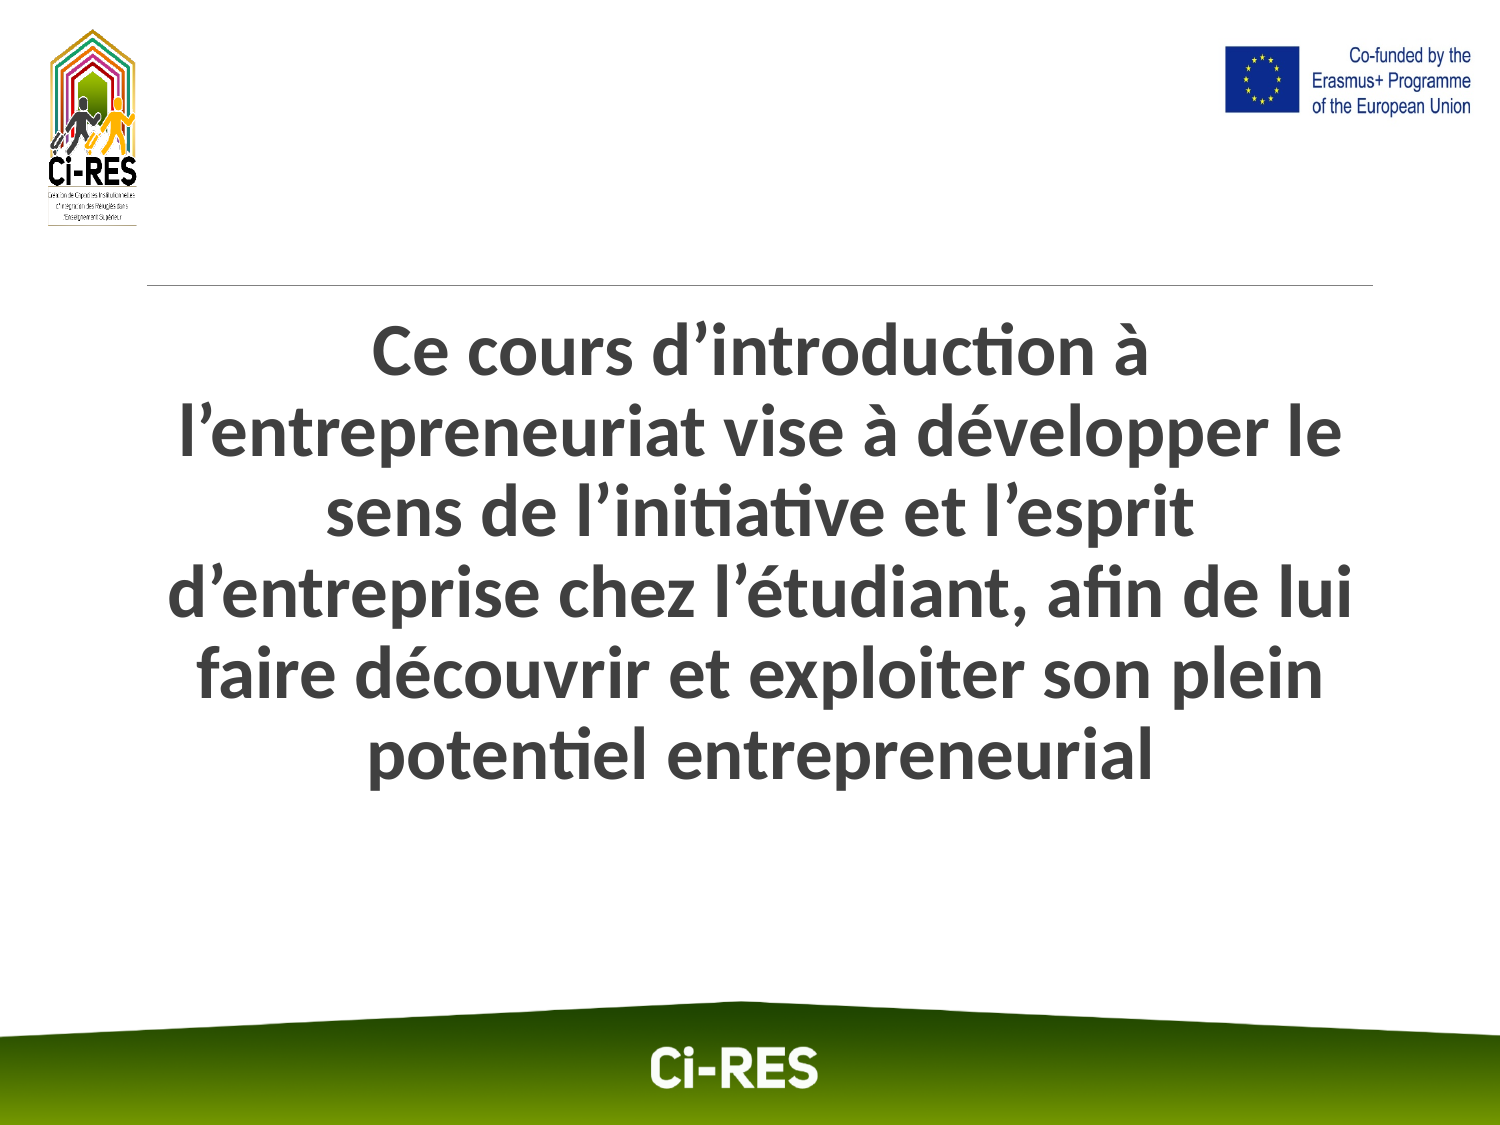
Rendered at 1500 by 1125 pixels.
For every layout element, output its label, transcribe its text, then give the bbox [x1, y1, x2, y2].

list Ce cours d’introduction à l’entrepreneuriat vise à développer le sens de l’initiative et l’esprit d’entreprise chez l’étudiant, afin de lui faire découvrir et exploiter son plein potentiel entrepreneurial [135, 302, 1373, 963]
picture [35, 27, 150, 228]
picture [0, 973, 1500, 1125]
picture [1210, 27, 1483, 132]
